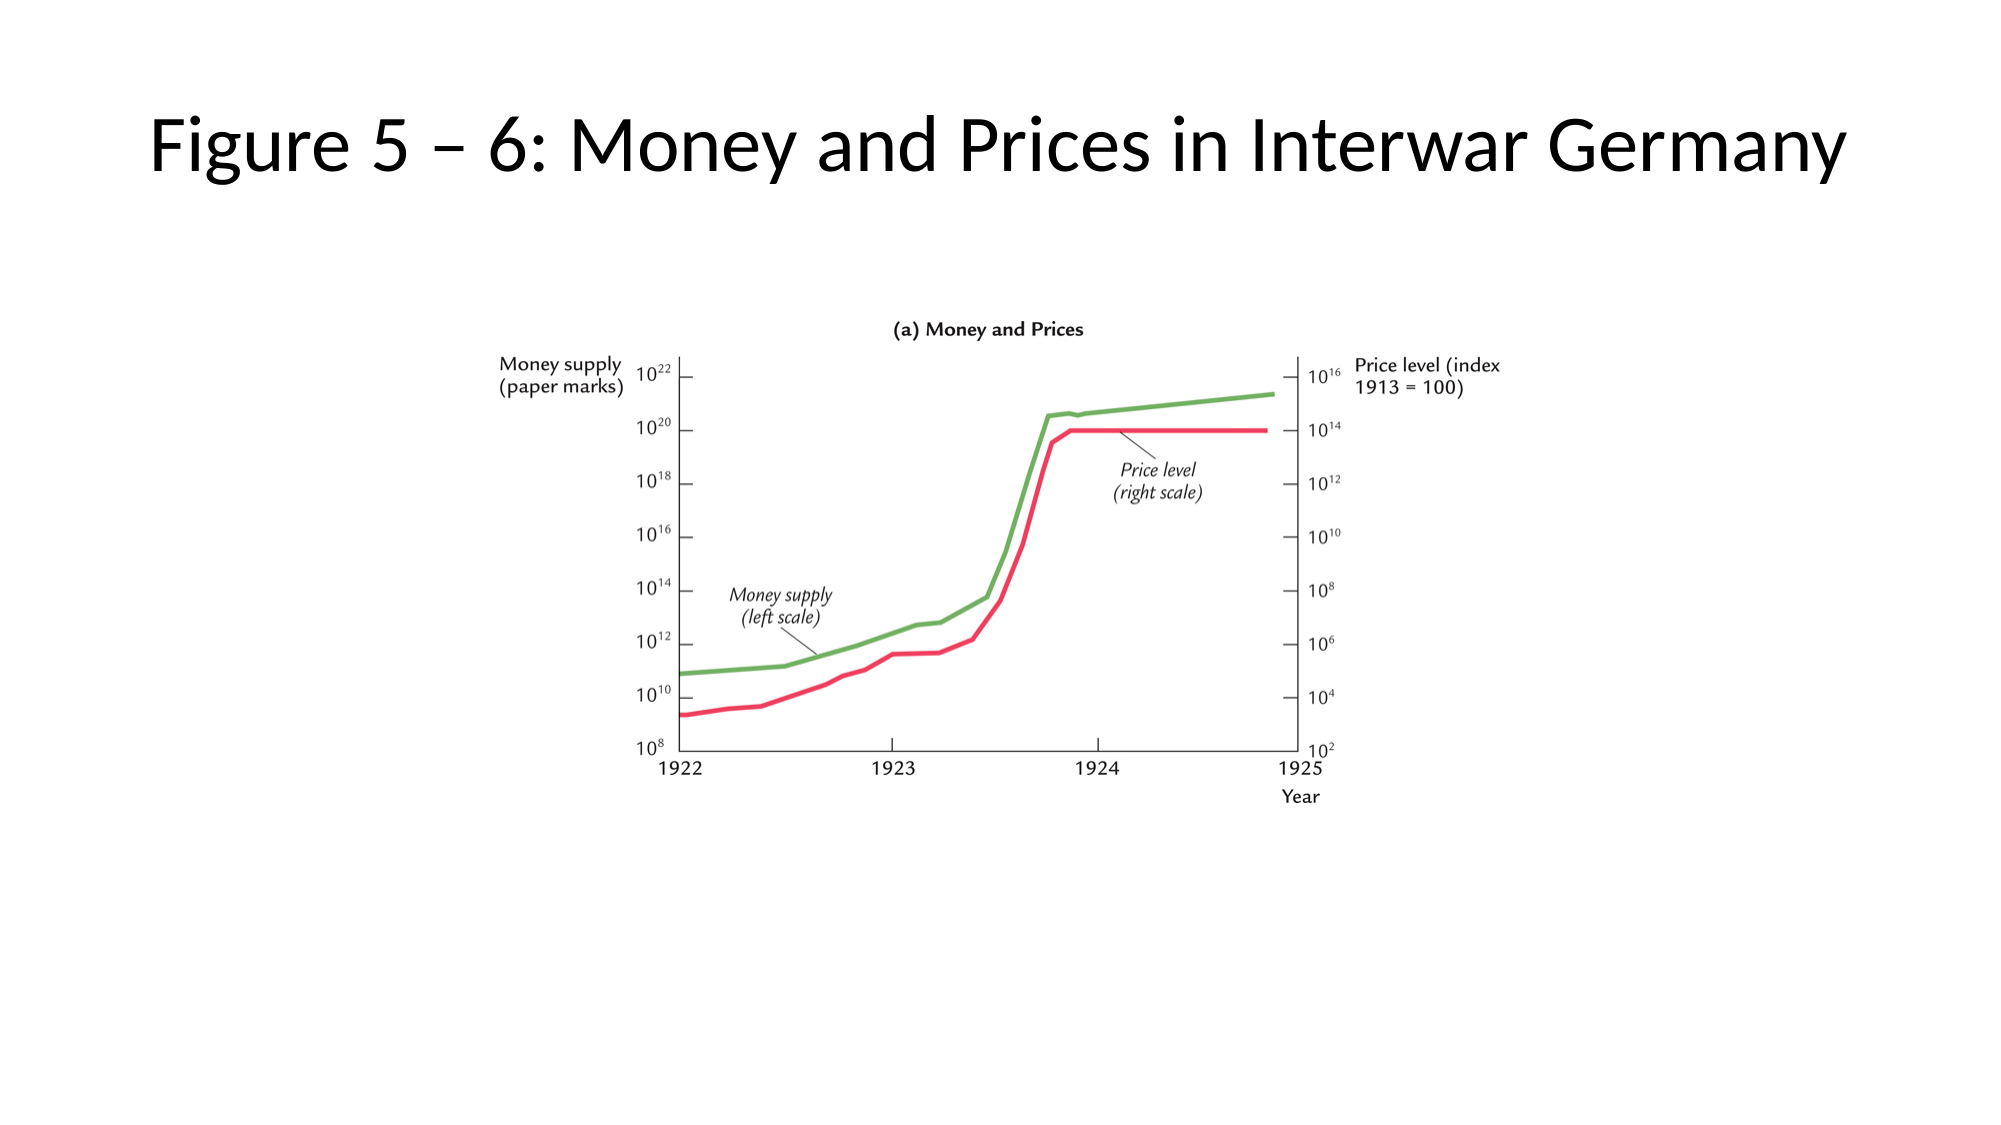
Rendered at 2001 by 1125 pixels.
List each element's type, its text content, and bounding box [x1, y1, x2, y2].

title Figure 5 – 6: Money and Prices in Interwar Germany [99, 45, 1900, 233]
picture [499, 321, 1501, 804]
